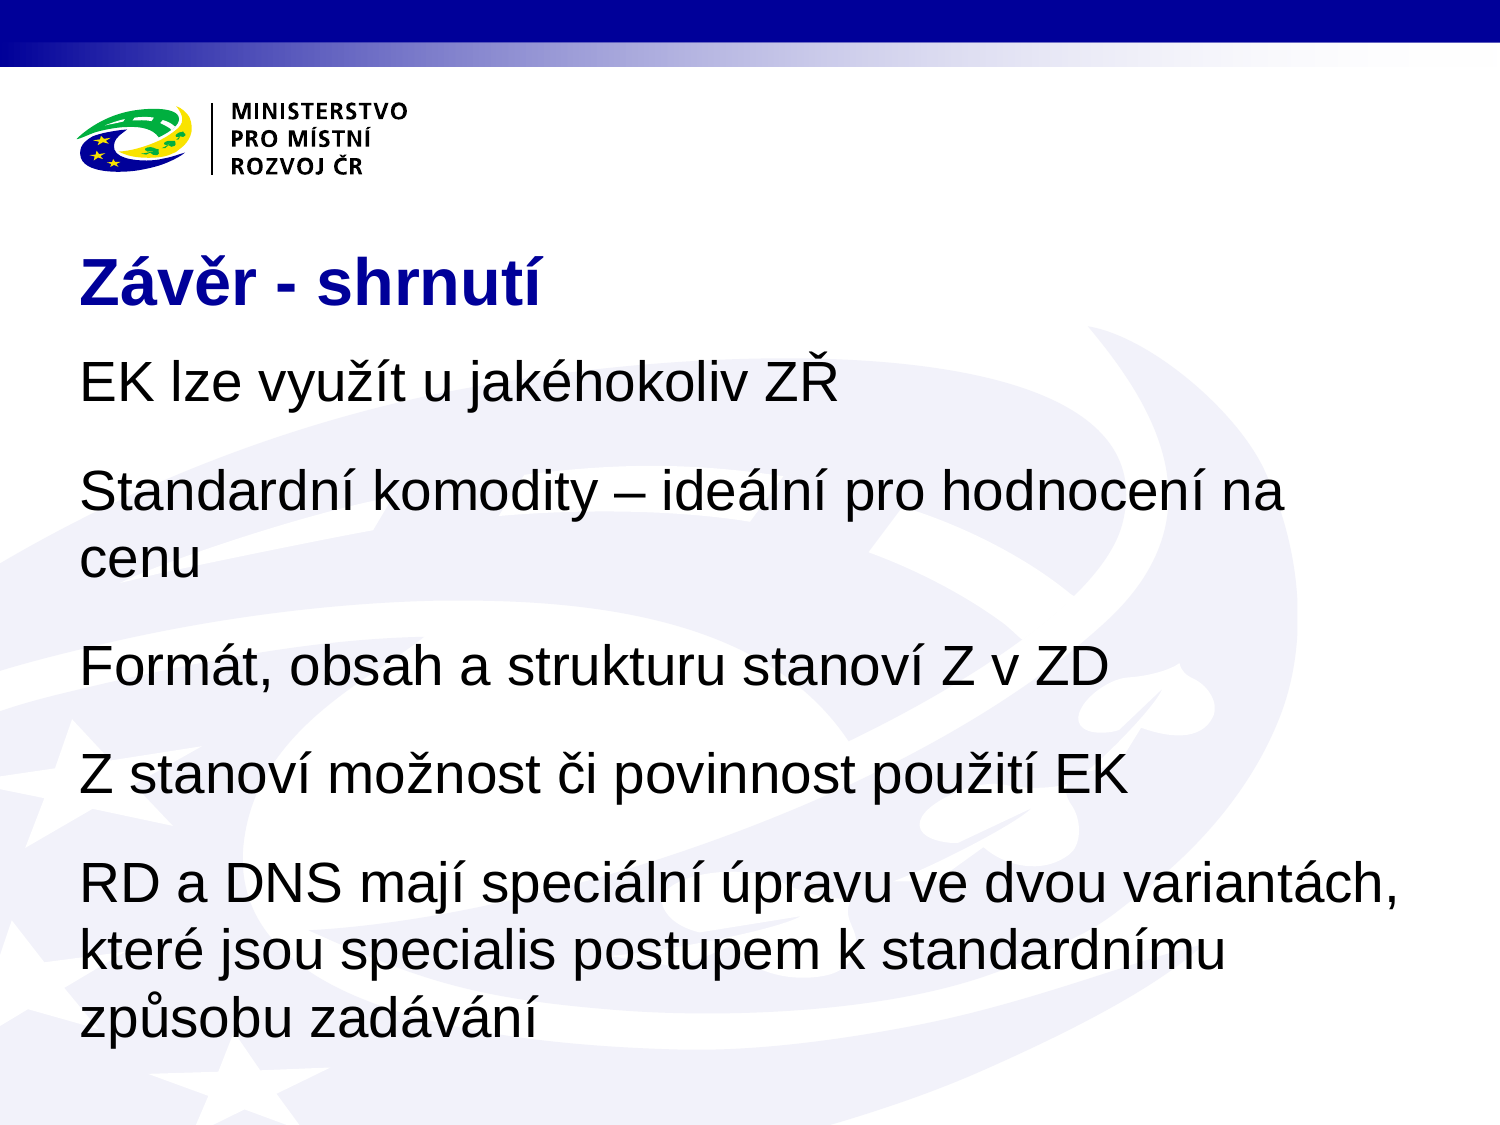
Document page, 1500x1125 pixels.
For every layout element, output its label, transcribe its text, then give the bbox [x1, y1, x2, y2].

list EK lze využít u jakéhokoliv ZŘ Standardní komodity – ideální pro hodnocení na cenu Formát, obsah a strukturu stanoví Z v ZD Z stanoví možnost či povinnost použití EK RD a DNS mají speciální úpravu ve dvou variantách, které jsou specialis postupem k standardnímu způsobu zadávání [64, 338, 1425, 1059]
title Závěr - shrnutí [64, 231, 1425, 315]
